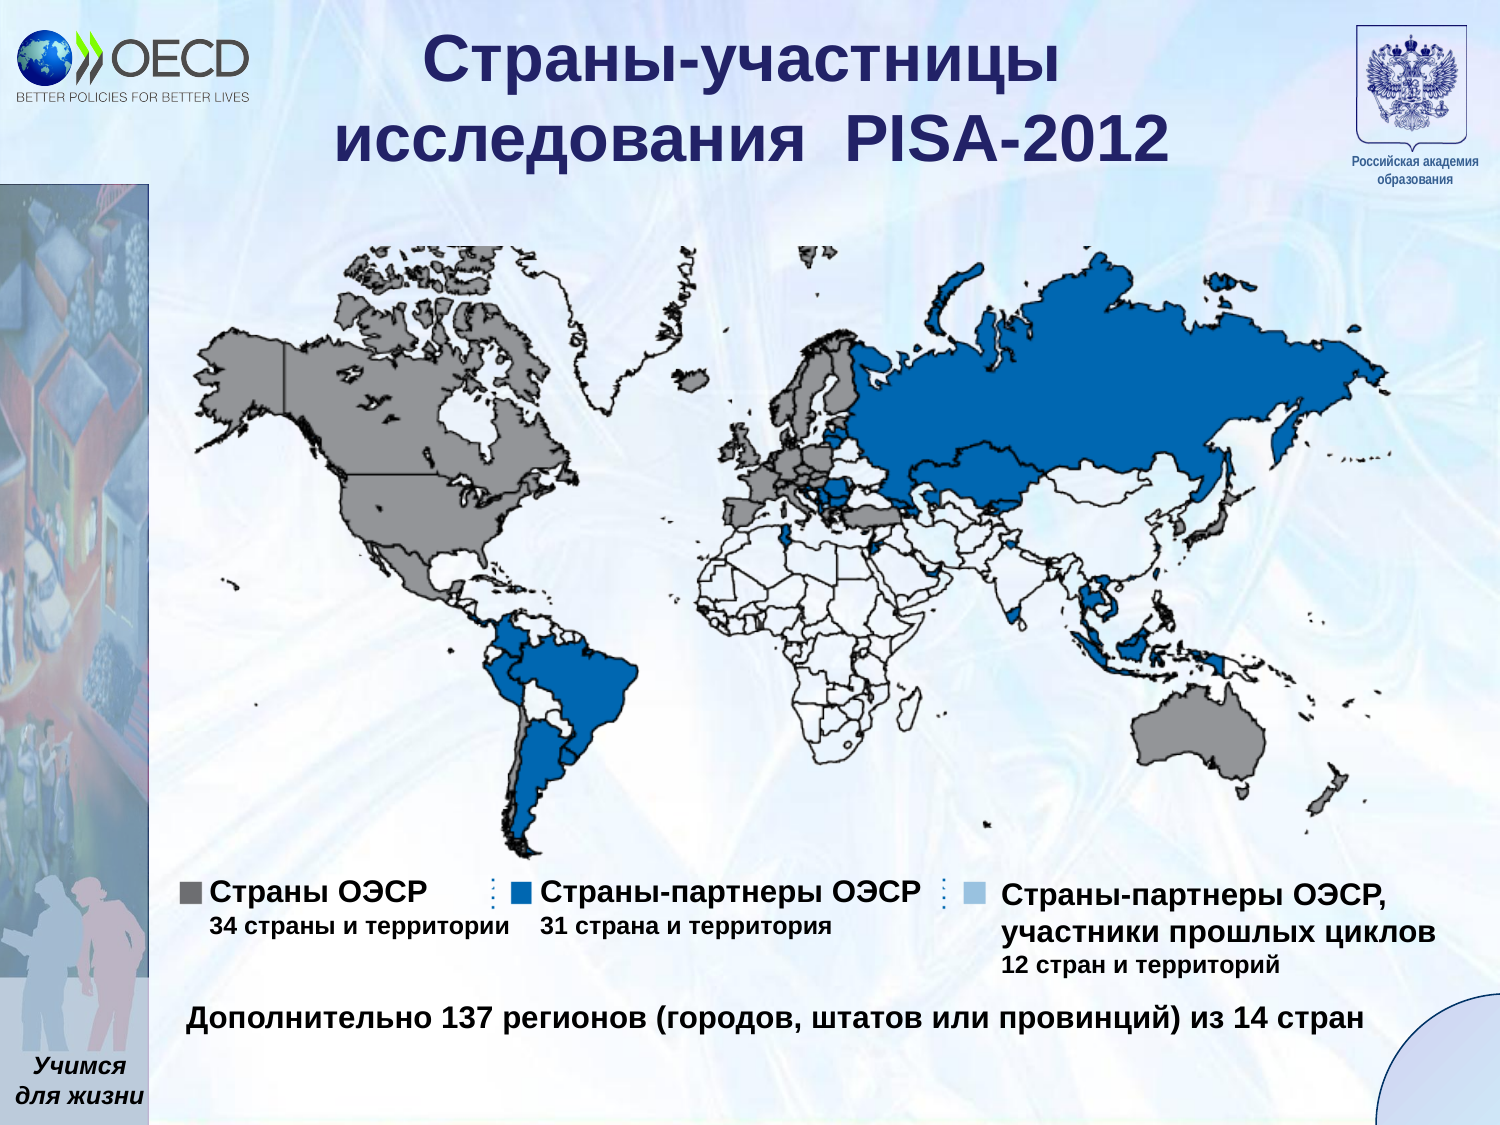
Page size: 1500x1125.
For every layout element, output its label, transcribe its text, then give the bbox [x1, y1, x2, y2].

text_box Страны-партнеры ОЭСР 31 страна и территория [525, 919, 986, 947]
text_box Страны ОЭСР 34 страны и территории [194, 919, 525, 947]
picture [0, 0, 1500, 1125]
text_box Страны-партнеры ОЭСР, участники прошлых циклов 12 стран и территорий [986, 866, 1483, 987]
title Страны-участницы исследования PISA-2012 [76, 18, 1428, 171]
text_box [1340, 25, 1485, 185]
list Дополнительно 137 регионов (городов, штатов или провинций) из 14 стран [170, 989, 1426, 1079]
